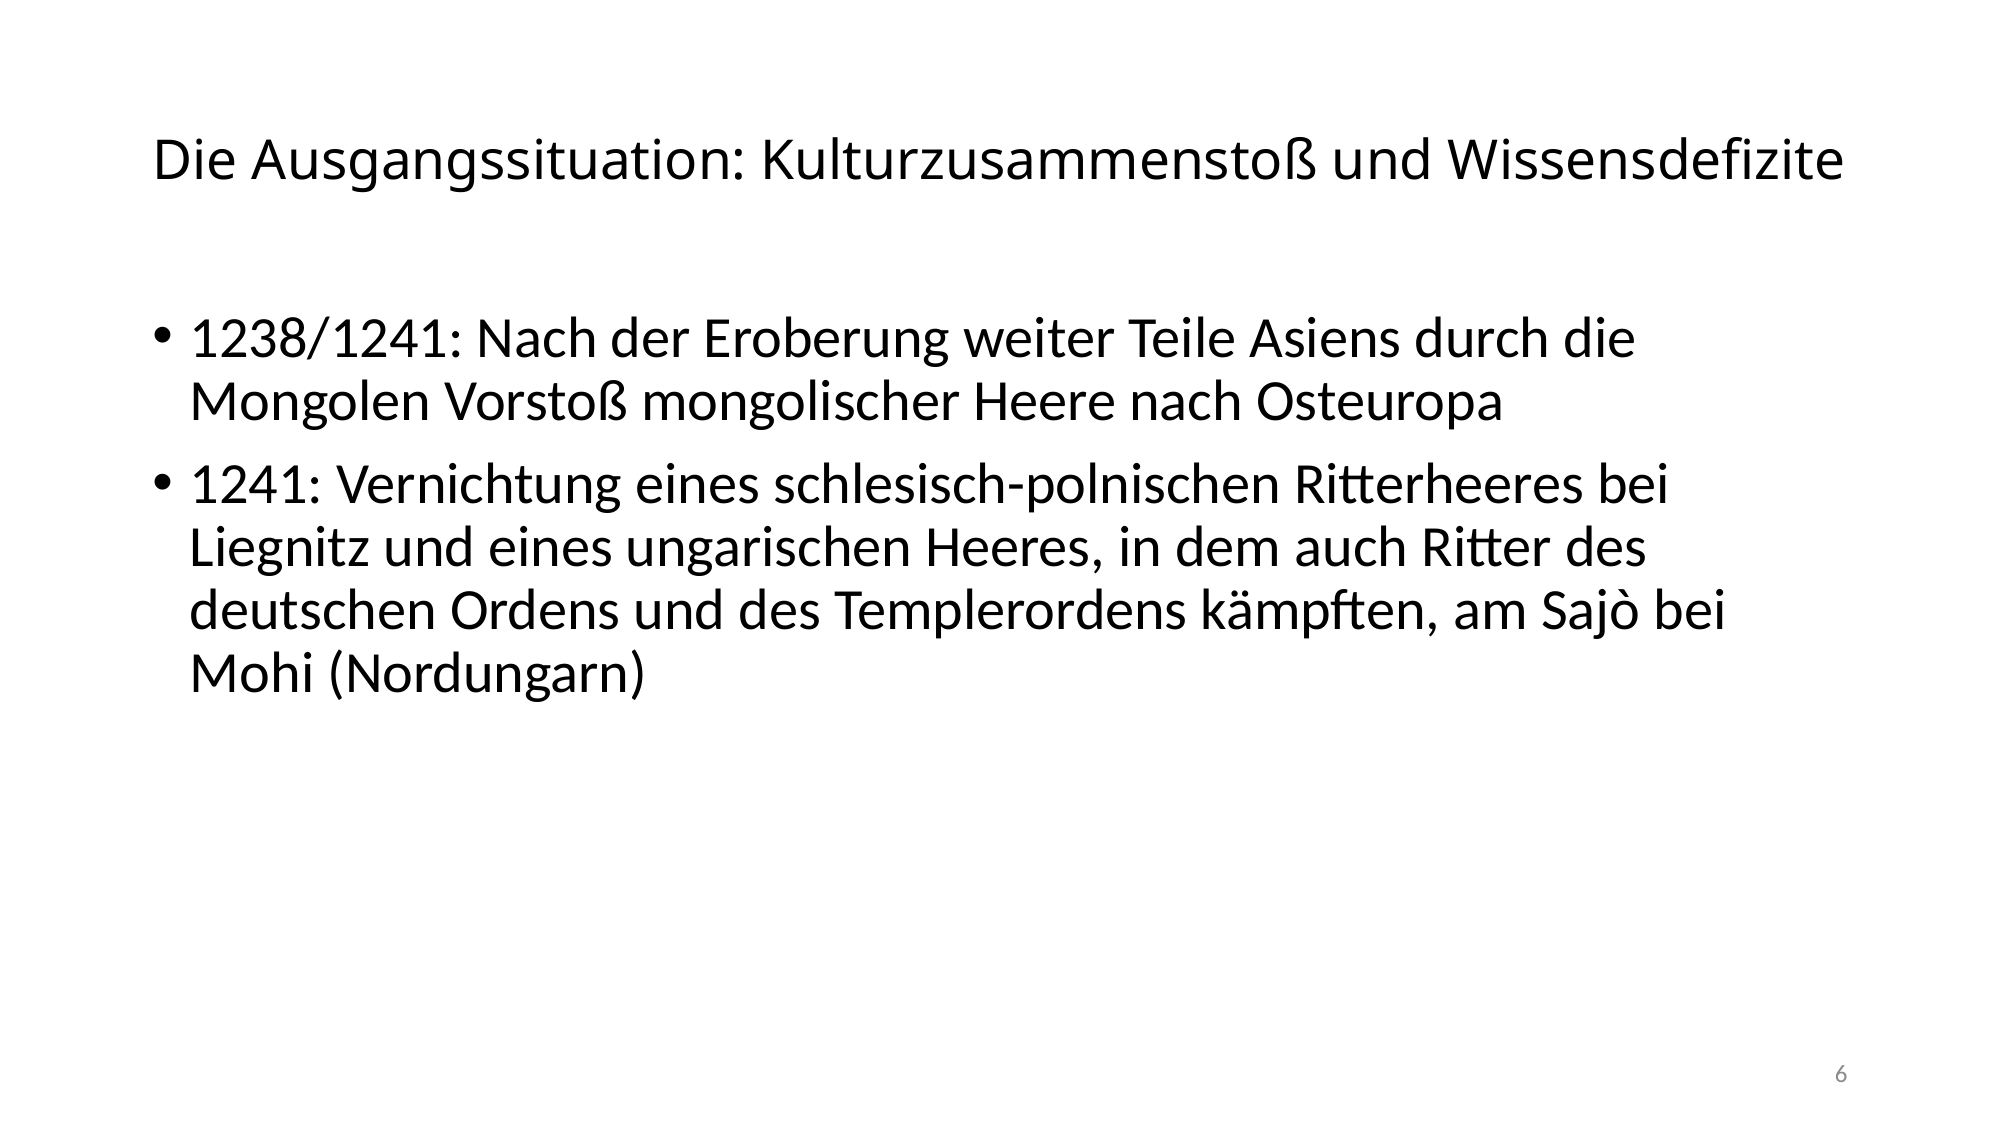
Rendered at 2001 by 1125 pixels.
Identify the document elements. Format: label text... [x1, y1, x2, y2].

list 1238/1241: Nach der Eroberung weiter Teile Asiens durch die Mongolen Vorstoß mongolischer Heere nach Osteuropa 1241: Vernichtung eines schlesisch-polnischen Ritterheeres bei Liegnitz und eines ungarischen Heeres, in dem auch Ritter des deutschen Ordens und des Templerordens kämpften, am Sajò bei Mohi (Nordungarn) [137, 299, 1863, 1014]
title Die Ausgangssituation: Kulturzusammenstoß und Wissensdefizite [137, 59, 1863, 278]
slide_number 6 [1412, 1042, 1863, 1103]
